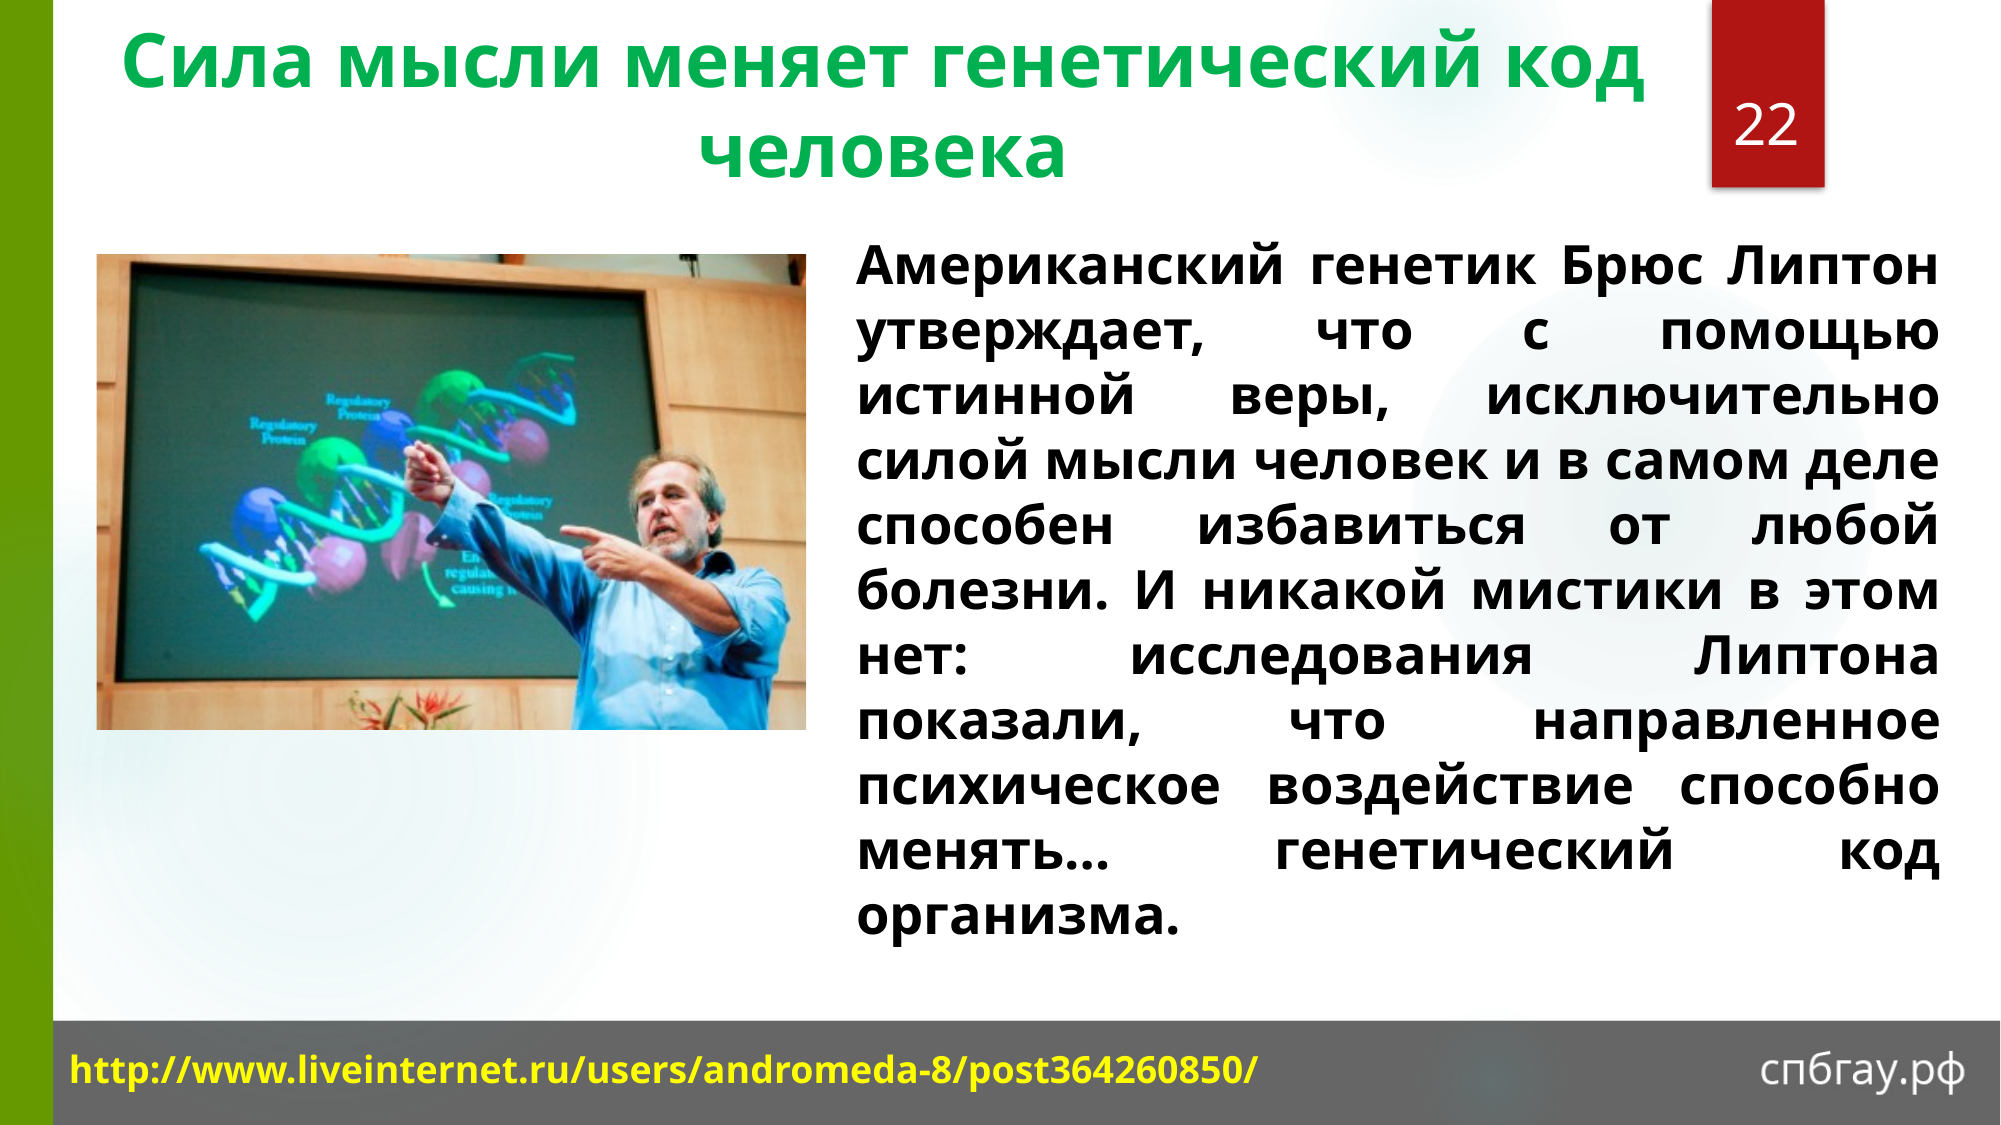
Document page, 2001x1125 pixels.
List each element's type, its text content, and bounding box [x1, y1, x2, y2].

text_box Американский генетик Брюс Липтон утверждает, что с помощью истинной веры, исключительно силой мысли человек и в самом деле способен избавиться от любой болезни. И никакой мистики в этом нет: исследования Липтона показали, что направленное психическое воздействие способно менять… генетический код организма. [841, 222, 1957, 953]
text_box http://www.liveinternet.ru/users/andromeda-8/post364260850/ [54, 1038, 1483, 1099]
text_box Сила мысли меняет генетический код человека [54, 5, 1713, 201]
picture [0, 0, 2001, 1125]
slide_number 22 [1713, 48, 1836, 175]
